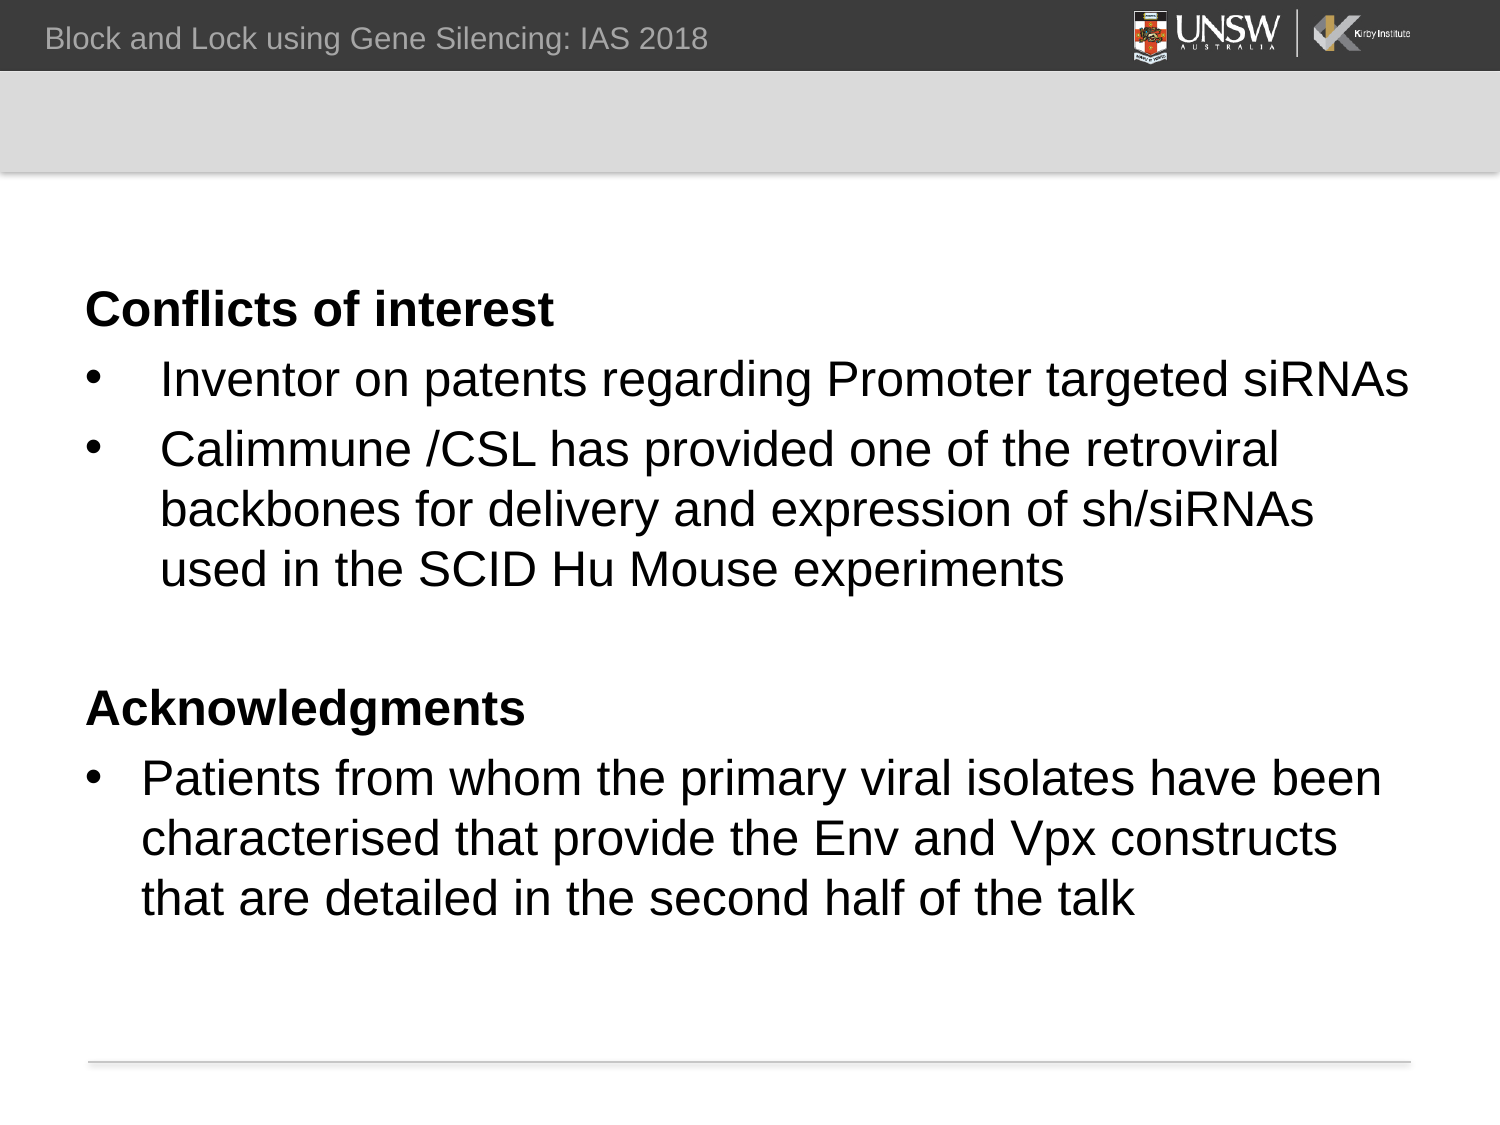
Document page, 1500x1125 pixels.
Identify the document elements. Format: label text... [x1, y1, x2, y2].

list Conflicts of interest Inventor on patents regarding Promoter targeted siRNAs Calimmune /CSL has provided one of the retroviral backbones for delivery and expression of sh/siRNAs used in the SCID Hu Mouse experiments Acknowledgments Patients from whom the primary viral isolates have been characterised that provide the Env and Vpx constructs that are detailed in the second half of the talk [84, 205, 1412, 1024]
picture [0, 0, 1500, 71]
footer Block and Lock using Gene Silencing: IAS 2018 [44, 17, 1080, 57]
